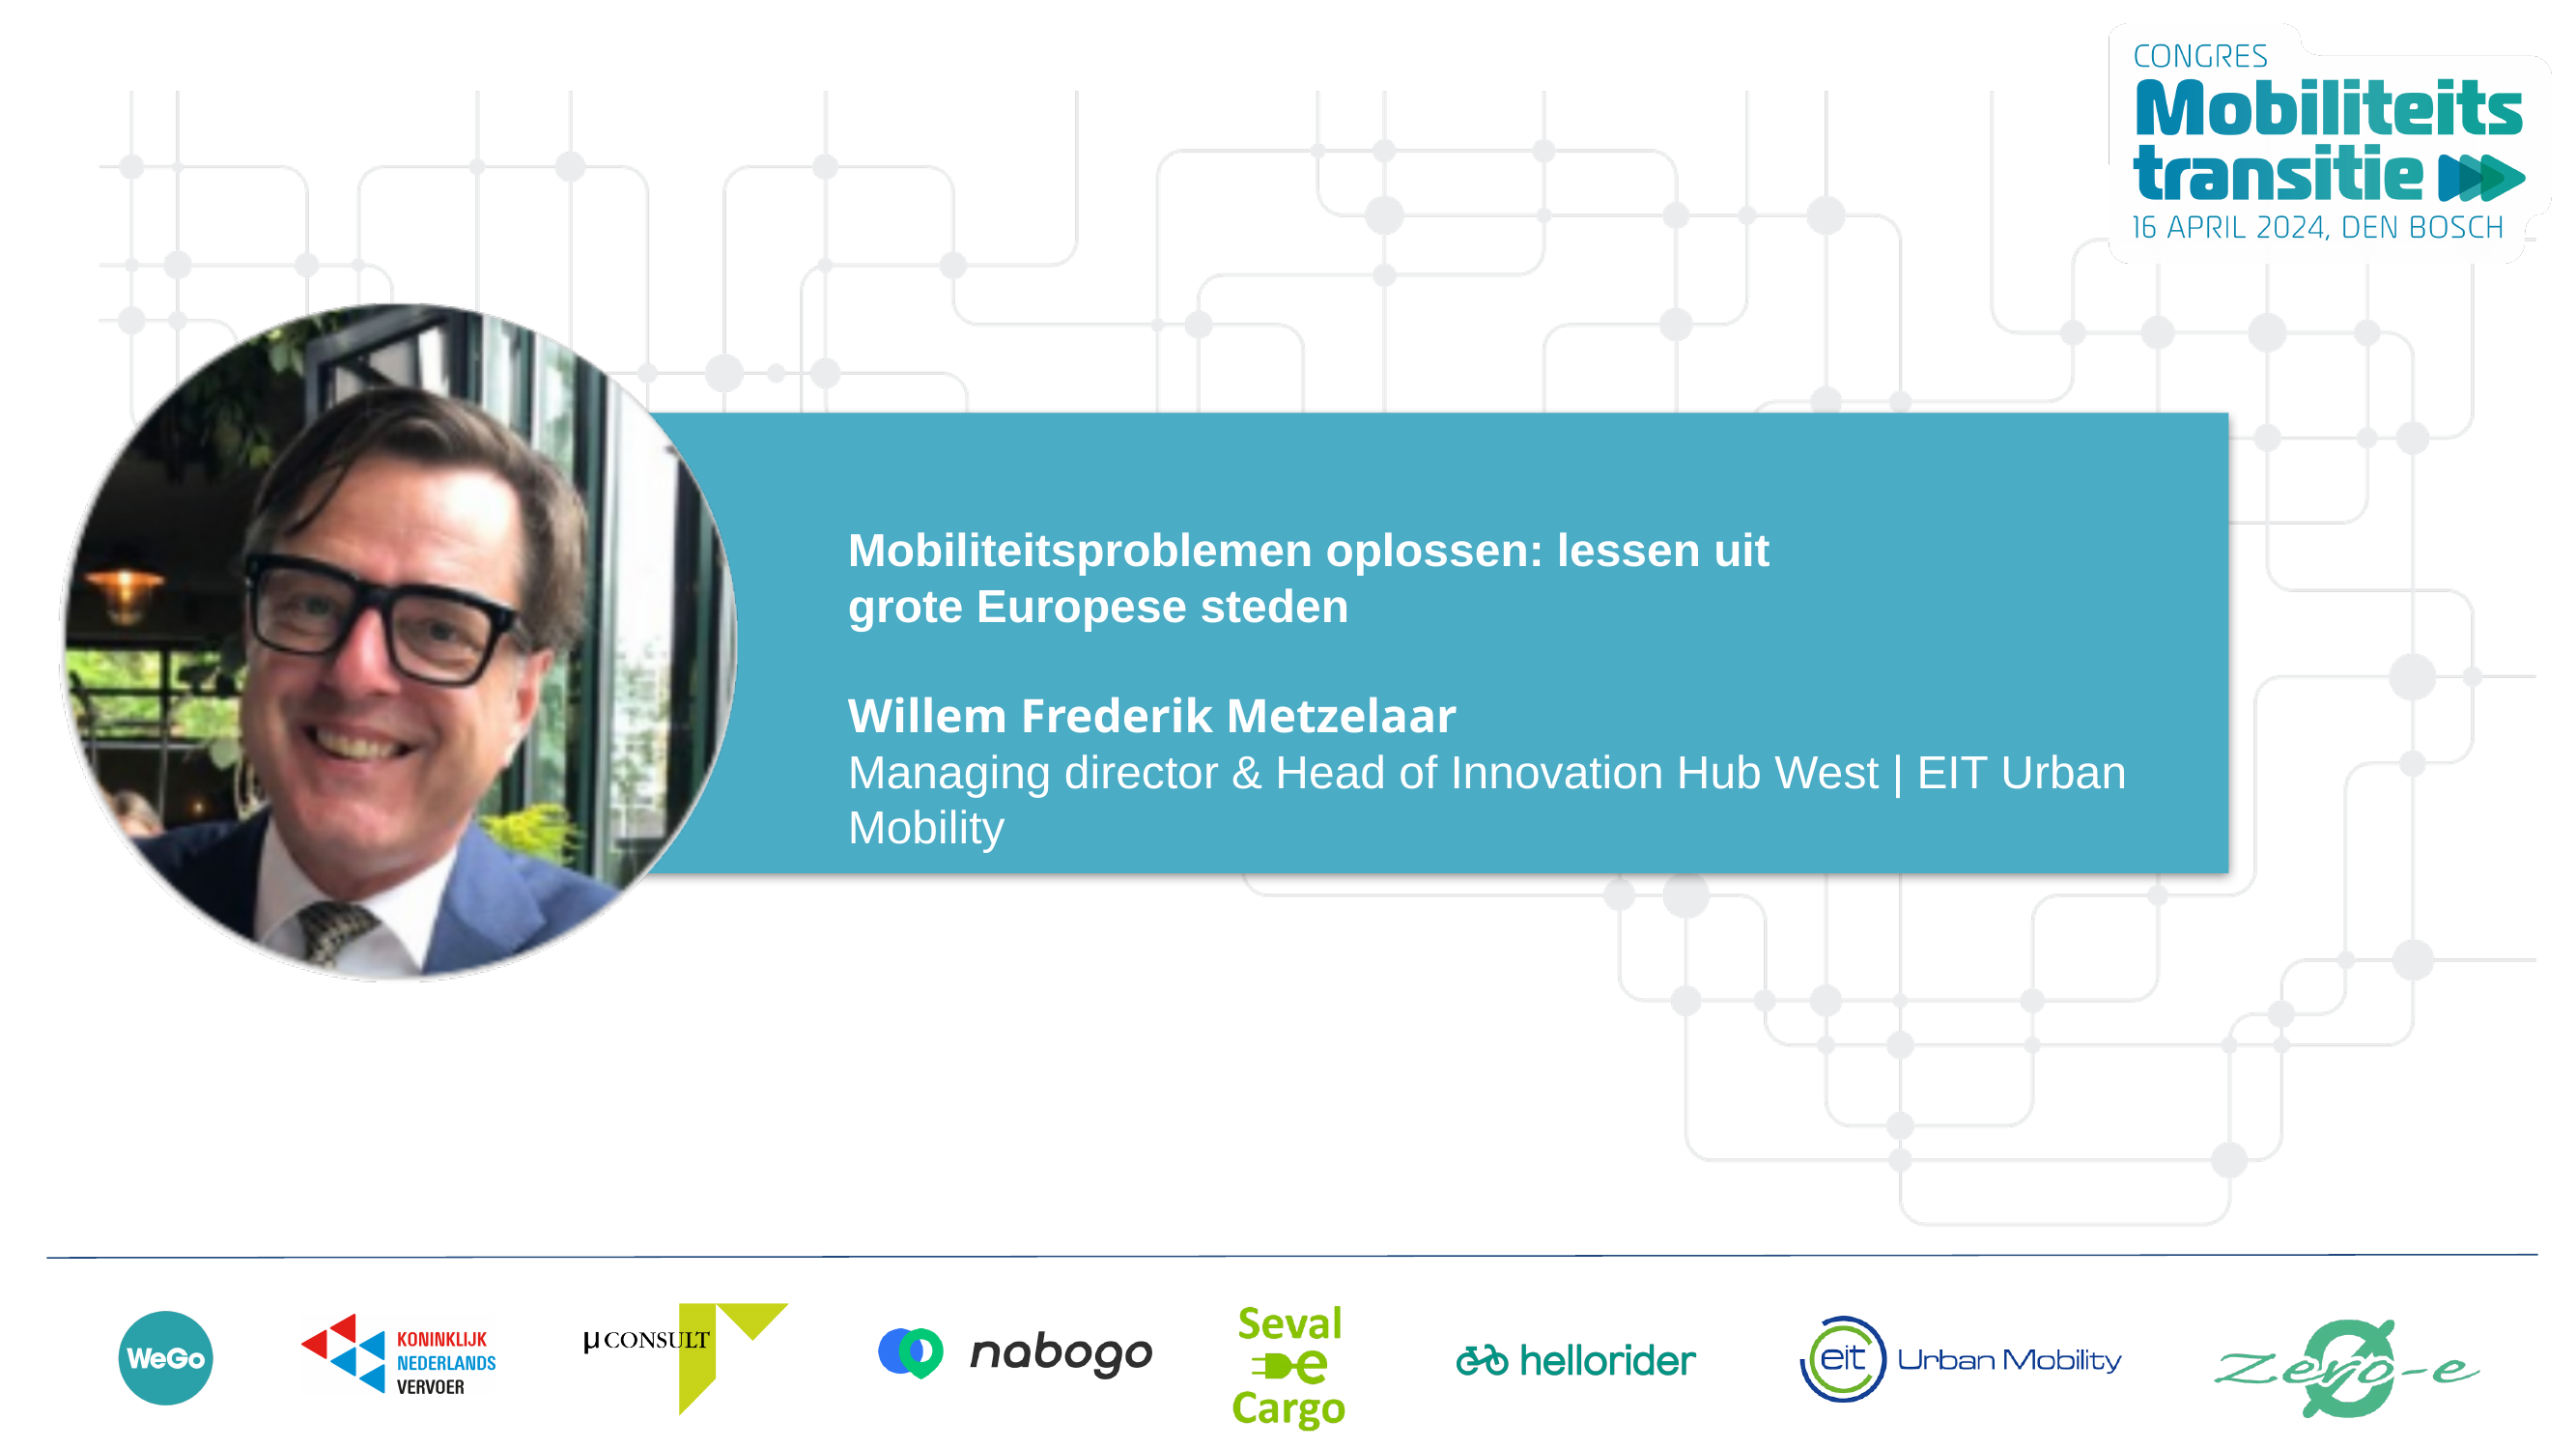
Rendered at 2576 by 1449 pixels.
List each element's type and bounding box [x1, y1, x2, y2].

text_box [1952, 1254, 2538, 1259]
picture [9, 0, 2576, 1449]
